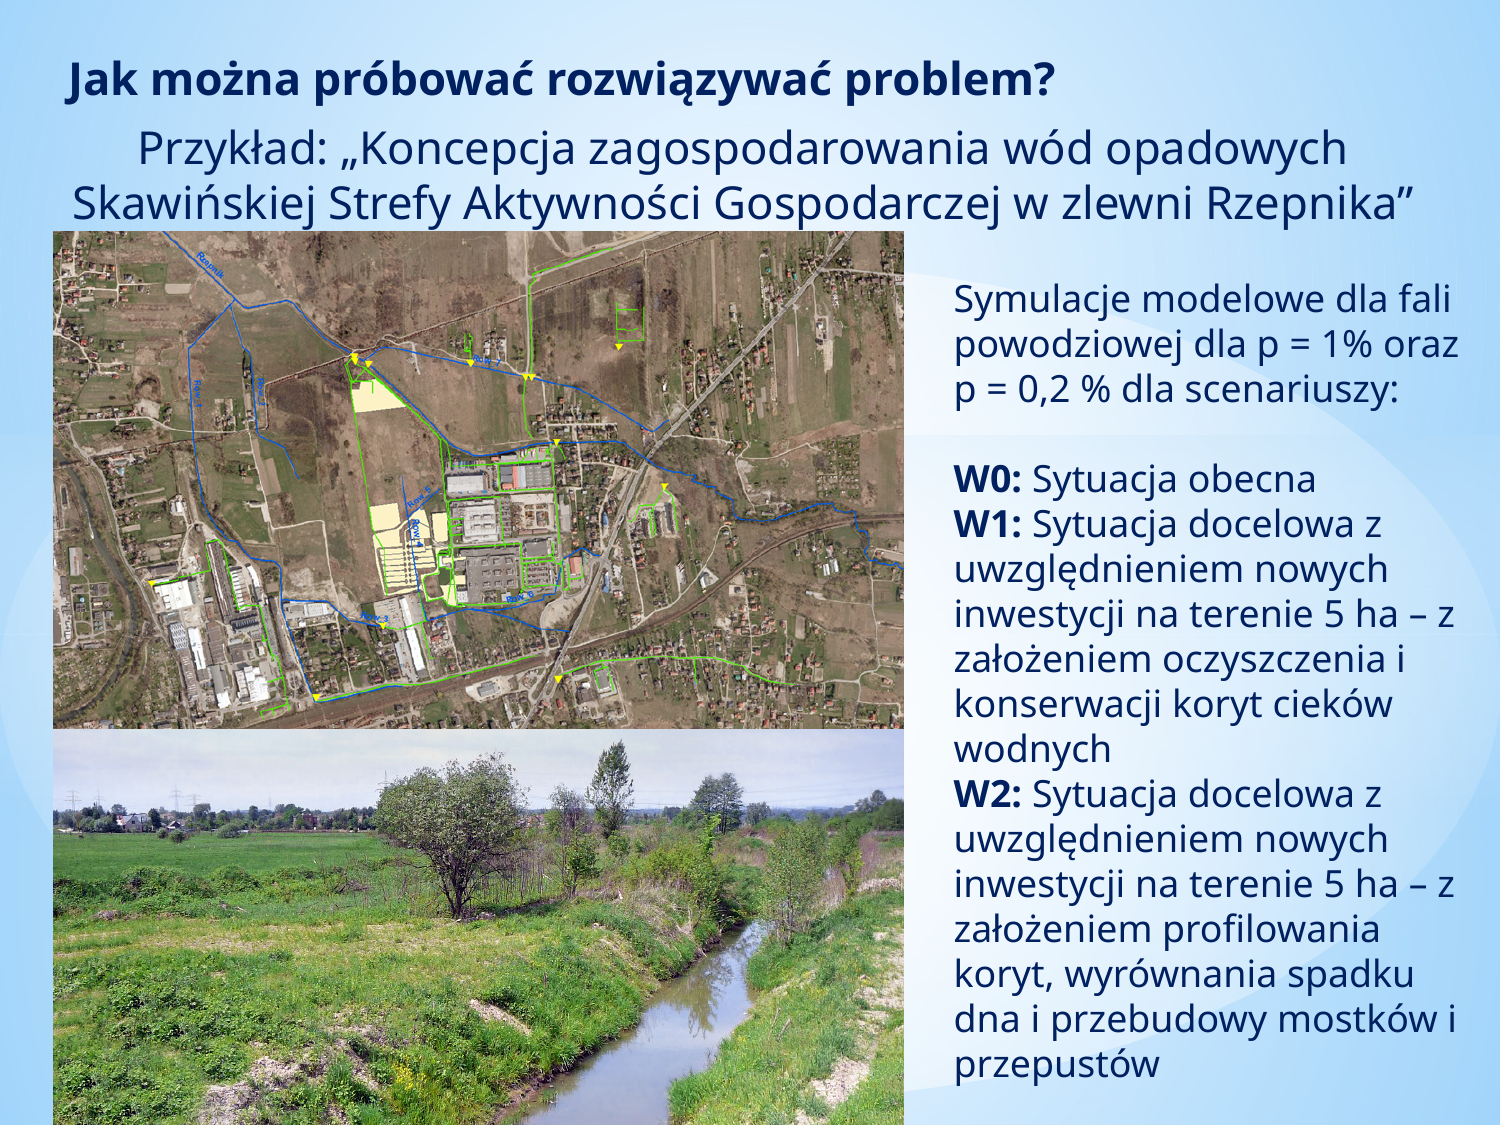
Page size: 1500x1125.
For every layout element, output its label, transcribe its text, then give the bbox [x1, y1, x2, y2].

text_box Symulacje modelowe dla fali powodziowej dla p = 1% oraz p = 0,2 % dla scenariuszy: W0: Sytuacja obecna W1: Sytuacja docelowa z uwzględnieniem nowych inwestycji na terenie 5 ha – z założeniem oczyszczenia i konserwacji koryt cieków wodnych W2: Sytuacja docelowa z uwzględnieniem nowych inwestycji na terenie 5 ha – z założeniem profilowania koryt, wyrównania spadku dna i przebudowy mostków i przepustów [938, 267, 1483, 1125]
subtitle Jak można próbować rozwiązywać problem? Przykład: „Koncepcja zagospodarowania wód opadowych Skawińskiej Strefy Aktywności Gospodarczej w zlewni Rzepnika” [53, 42, 1434, 291]
picture [52, 231, 904, 1125]
